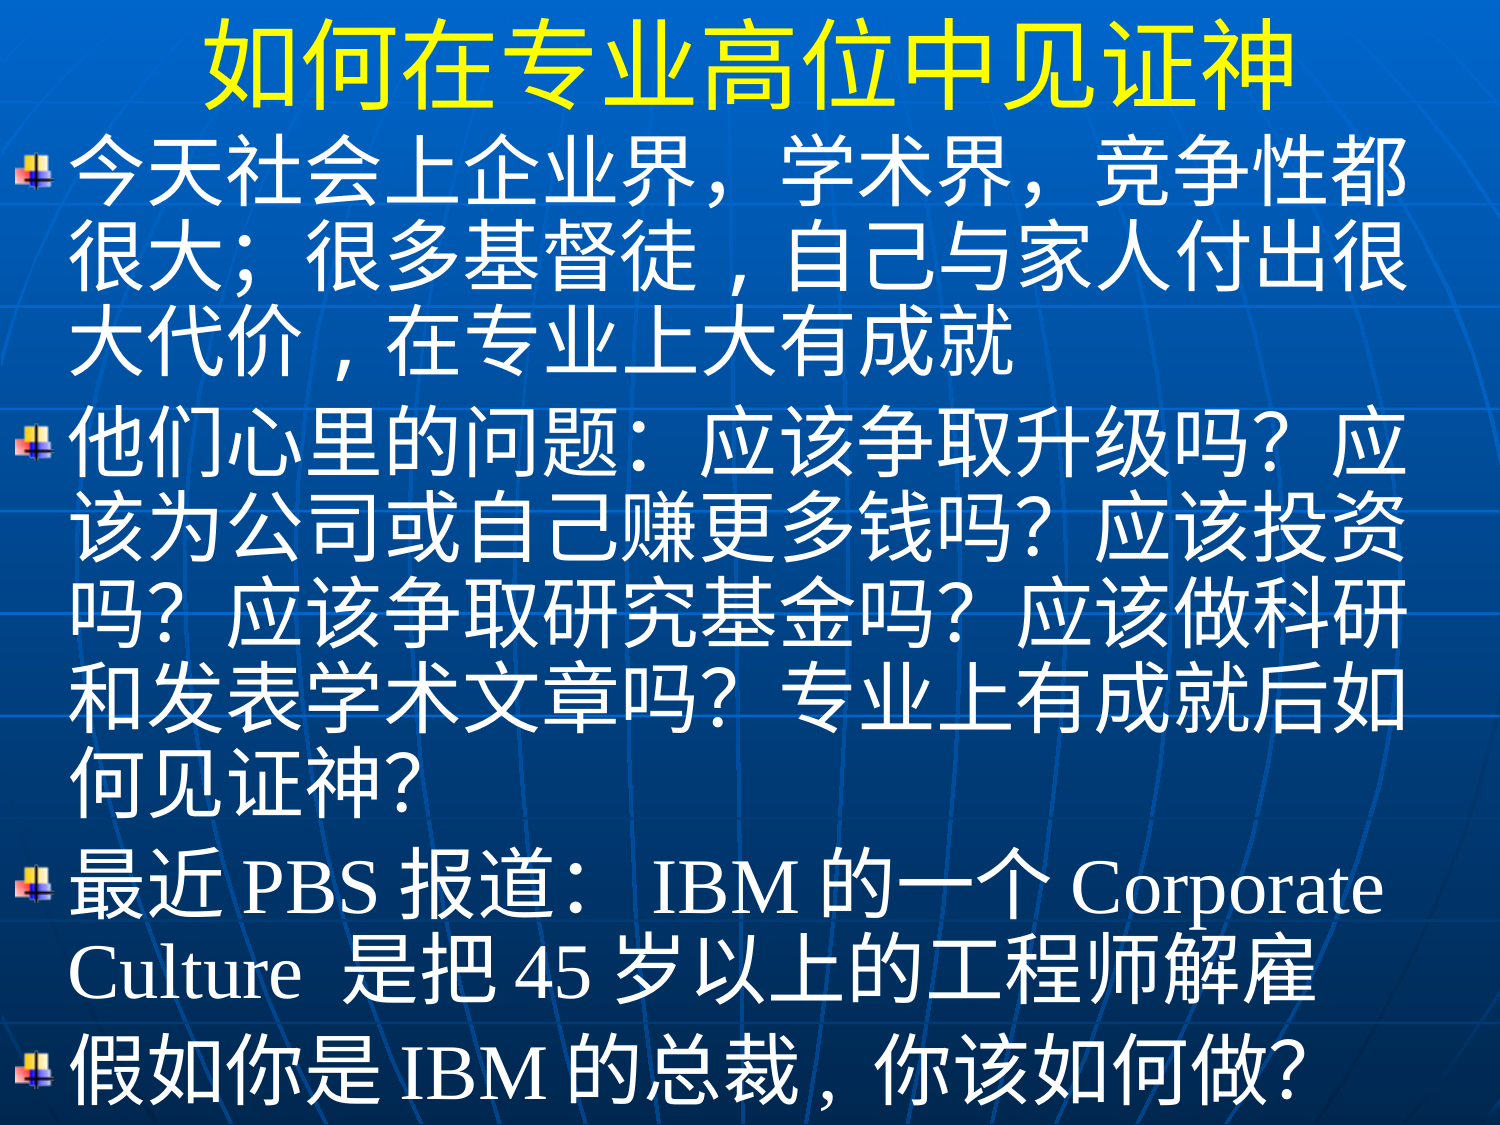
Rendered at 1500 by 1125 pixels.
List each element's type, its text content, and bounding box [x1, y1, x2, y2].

picture [15, 422, 54, 461]
list 今天社会上企业界，学术界，竞争性都很大；很多基督徒,自己与家人付出很大代价,在专业上大有成就 他们心里的问题：应该争取升级吗？应该为公司或自己赚更多钱吗？应该投资吗？应该争取研究基金吗？应该做科研和发表学术文章吗？专业上有成就后如何见证神？ 最近PBS报道：IBM的一个Corporate Culture 是把45岁以上的工程师解雇 假如你是IBM的总裁, 你该如何做？ [0, 125, 1500, 1125]
picture [15, 863, 54, 903]
title 如何在专业高位中见证神 [0, 0, 1500, 125]
picture [15, 151, 54, 190]
picture [15, 1049, 54, 1089]
